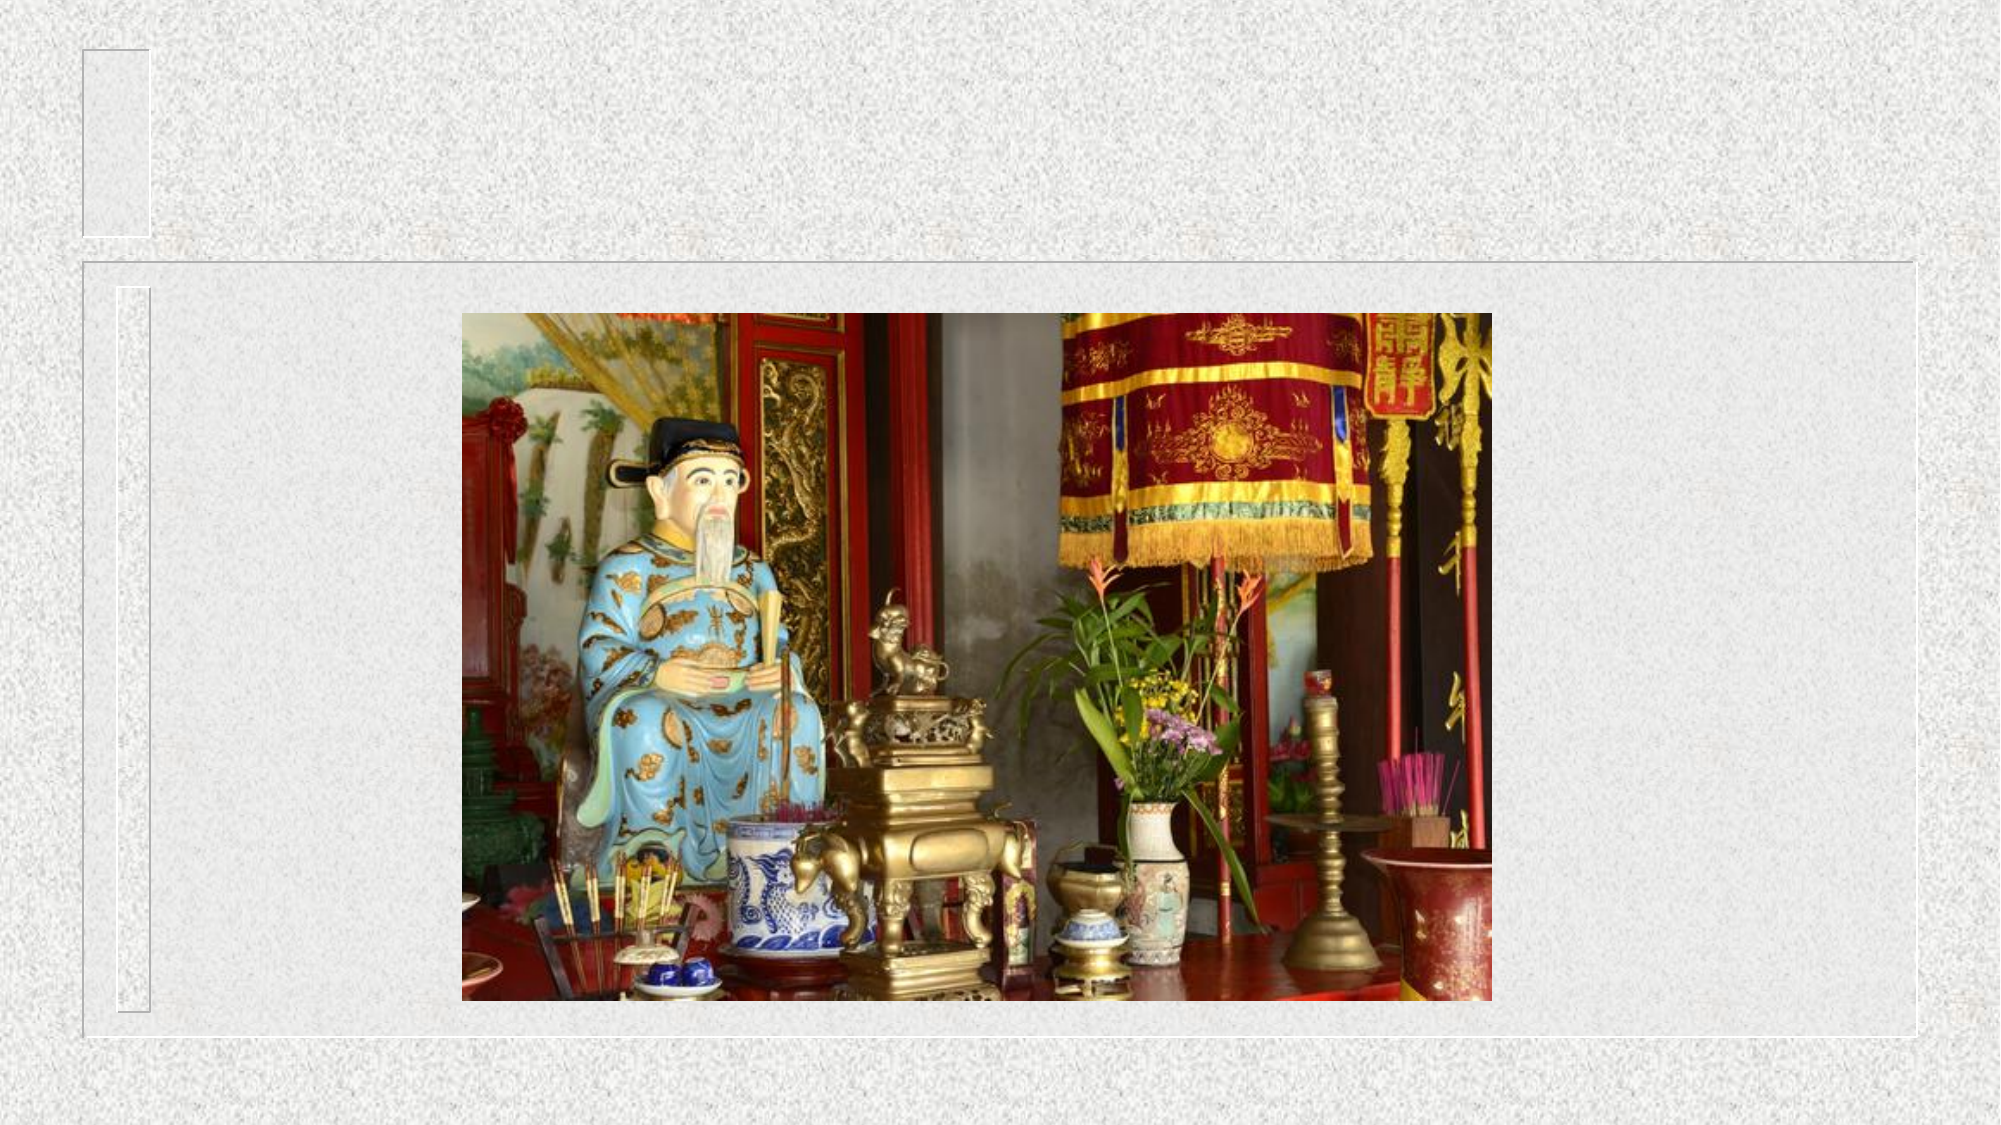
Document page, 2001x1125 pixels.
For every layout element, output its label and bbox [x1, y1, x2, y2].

list [462, 312, 1492, 1002]
picture [0, 0, 2001, 1125]
